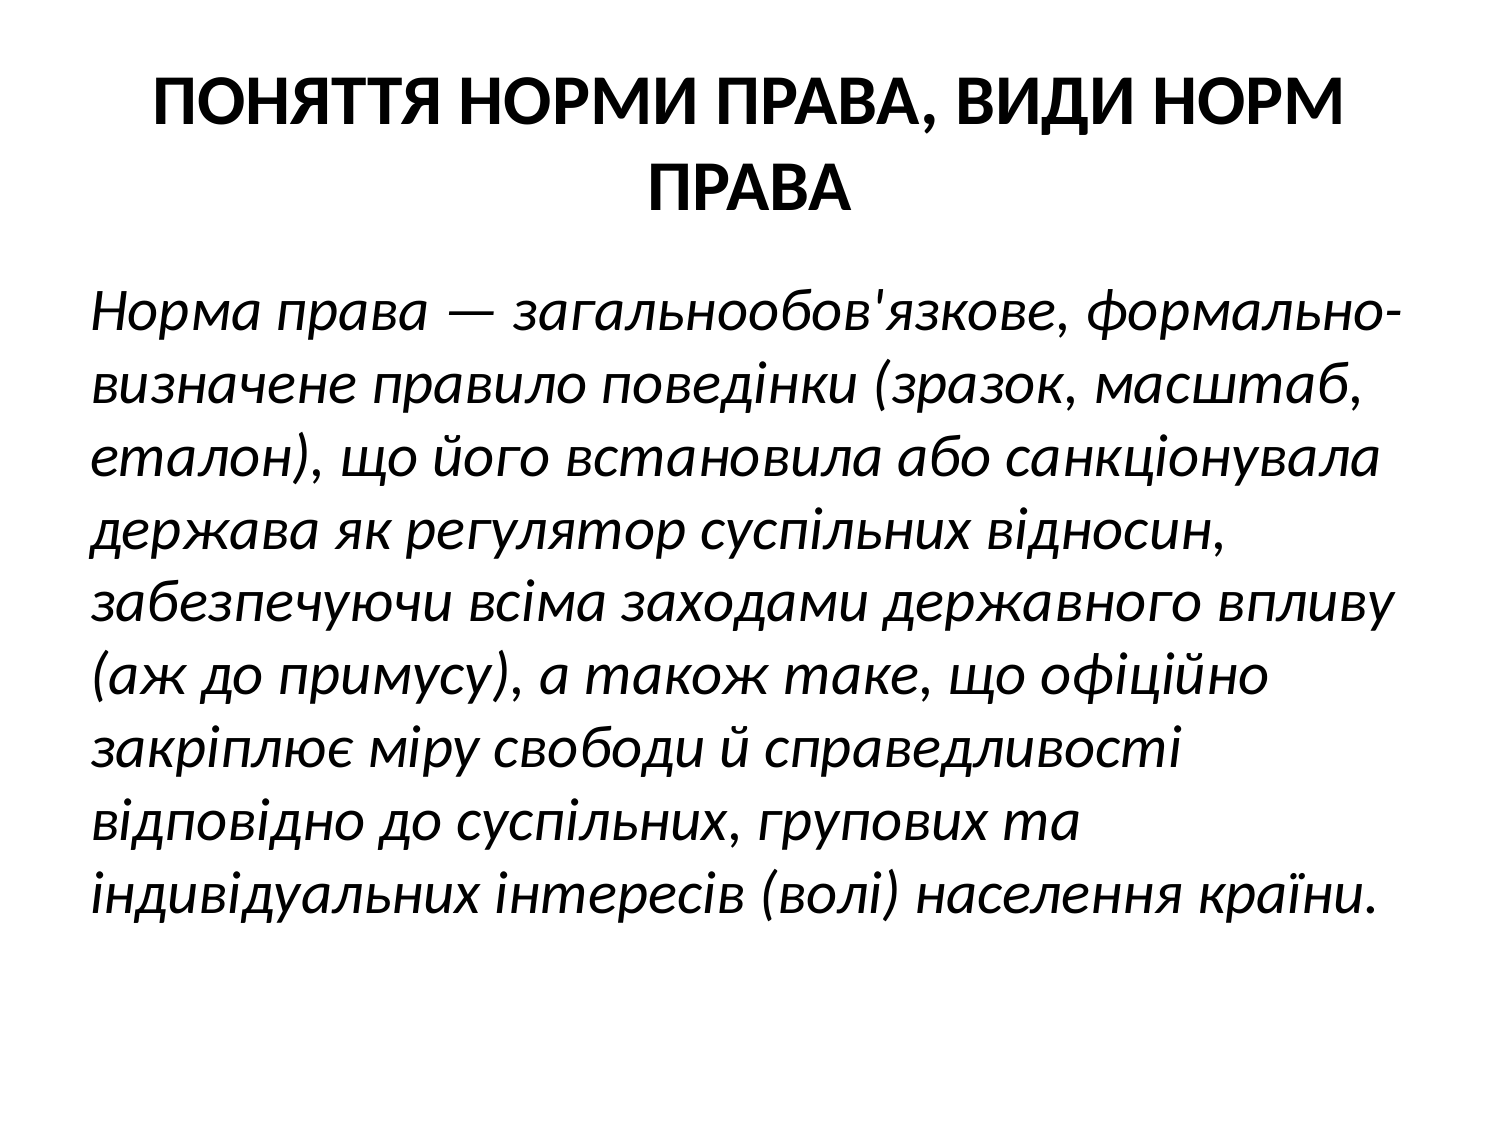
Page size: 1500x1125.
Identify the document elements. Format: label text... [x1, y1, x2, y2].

title ПОНЯТТЯ НОРМИ ПРАВА, ВИДИ НОРМ ПРАВА [75, 45, 1425, 233]
list Норма права — загальнообов'язкове, формально-визначене правило поведінки (зразок, масштаб, еталон), що його встановила або санкціонувала держава як регулятор суспільних відносин, забезпечуючи всіма заходами державного впливу (аж до примусу), а також таке, що офіційно закріплює міру свободи й справедливості відповідно до суспільних, групових та індивідуальних інтересів (волі) населення країни. [75, 262, 1425, 1005]
